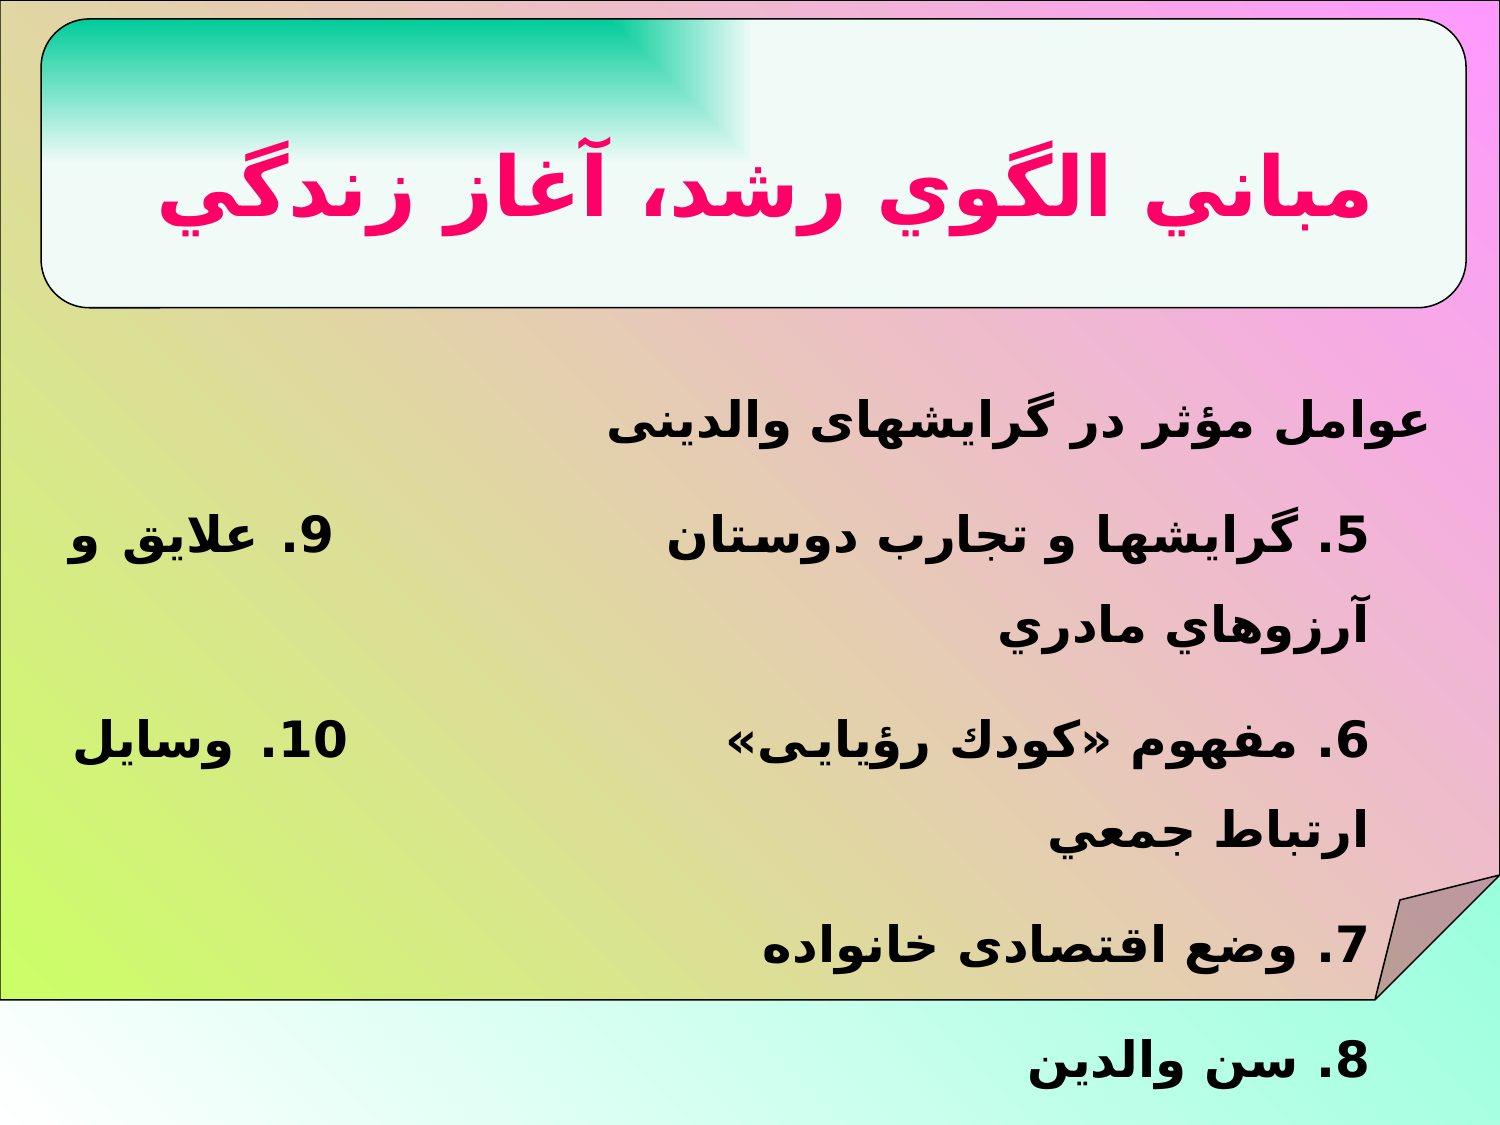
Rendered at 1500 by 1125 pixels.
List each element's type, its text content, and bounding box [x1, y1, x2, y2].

text_box [41, 18, 1467, 308]
text_box مباني الگوي رشد، آغاز زندگي [38, 125, 1414, 241]
text_box عوامل مؤثر در گرايشهاى والدينى‏ 5. گرايشها و تجارب دوستان 9. علايق و آرزوهاي مادري 6. مفهوم «كودك رؤيايى» 10. وسايل ارتباط جمعي 7. وضع اقتصادى خانواده 8. سن والدين [49, 349, 1460, 1125]
text_box [0, 0, 1500, 1000]
